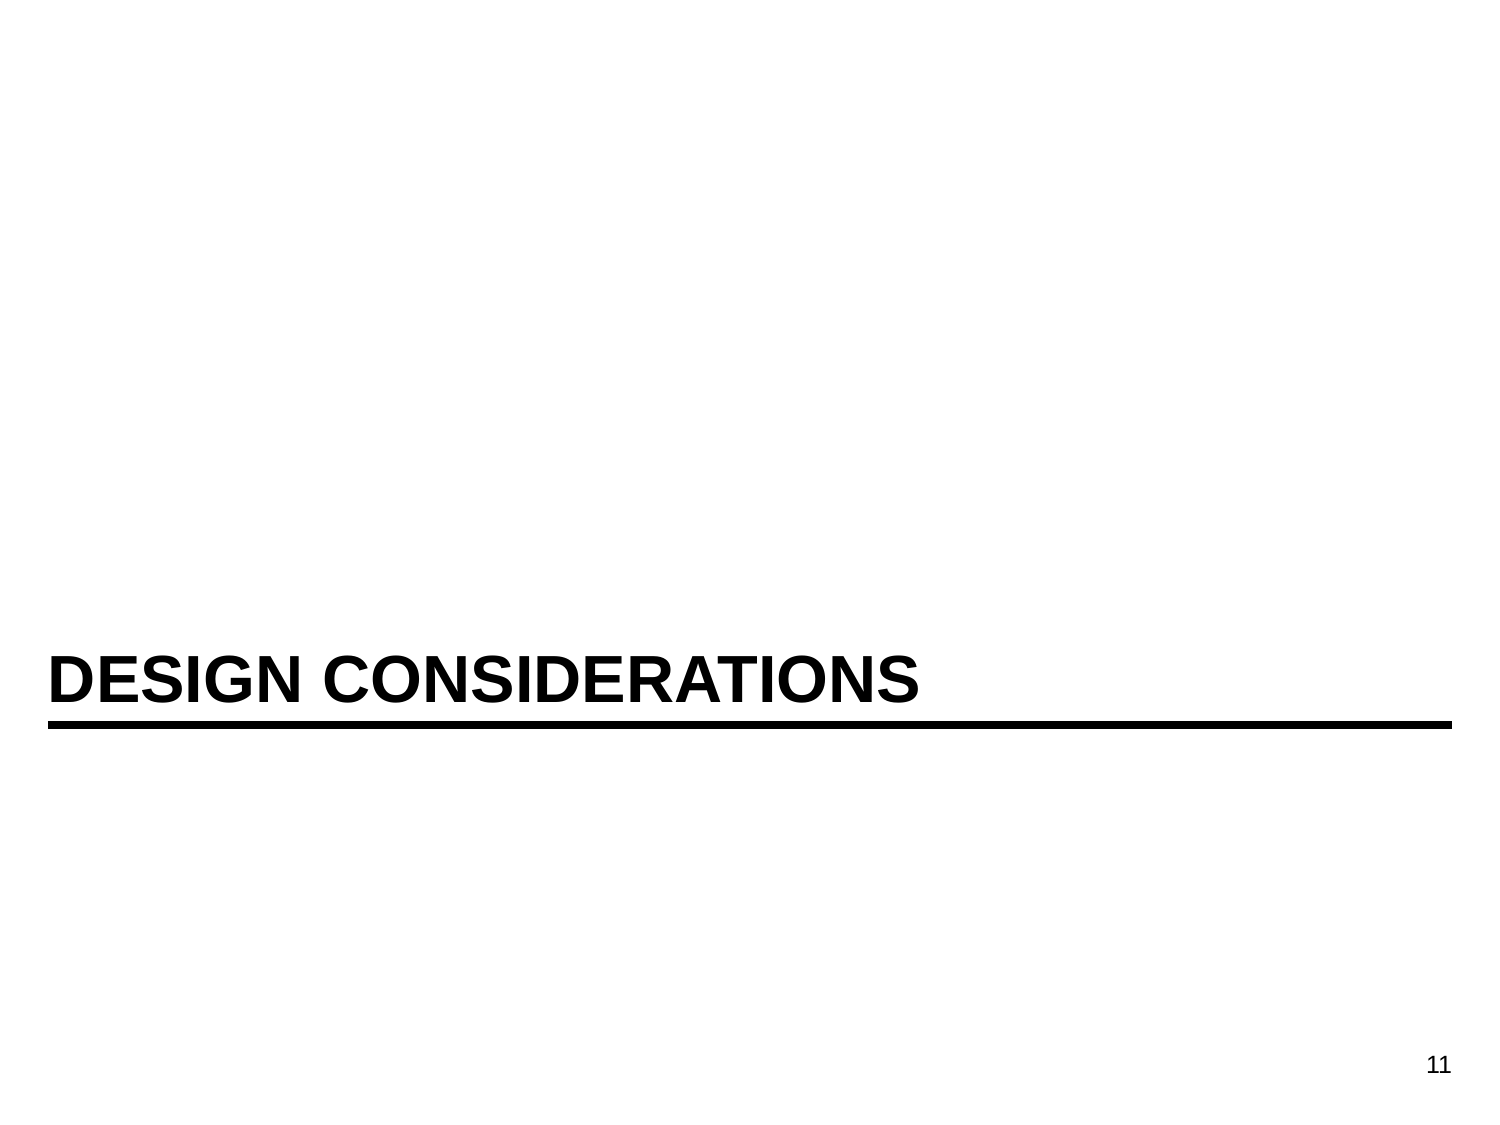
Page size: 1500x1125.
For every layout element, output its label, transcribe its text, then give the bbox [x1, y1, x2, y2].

title Design considerations [48, 549, 1452, 724]
slide_number 11 [1325, 1047, 1452, 1080]
